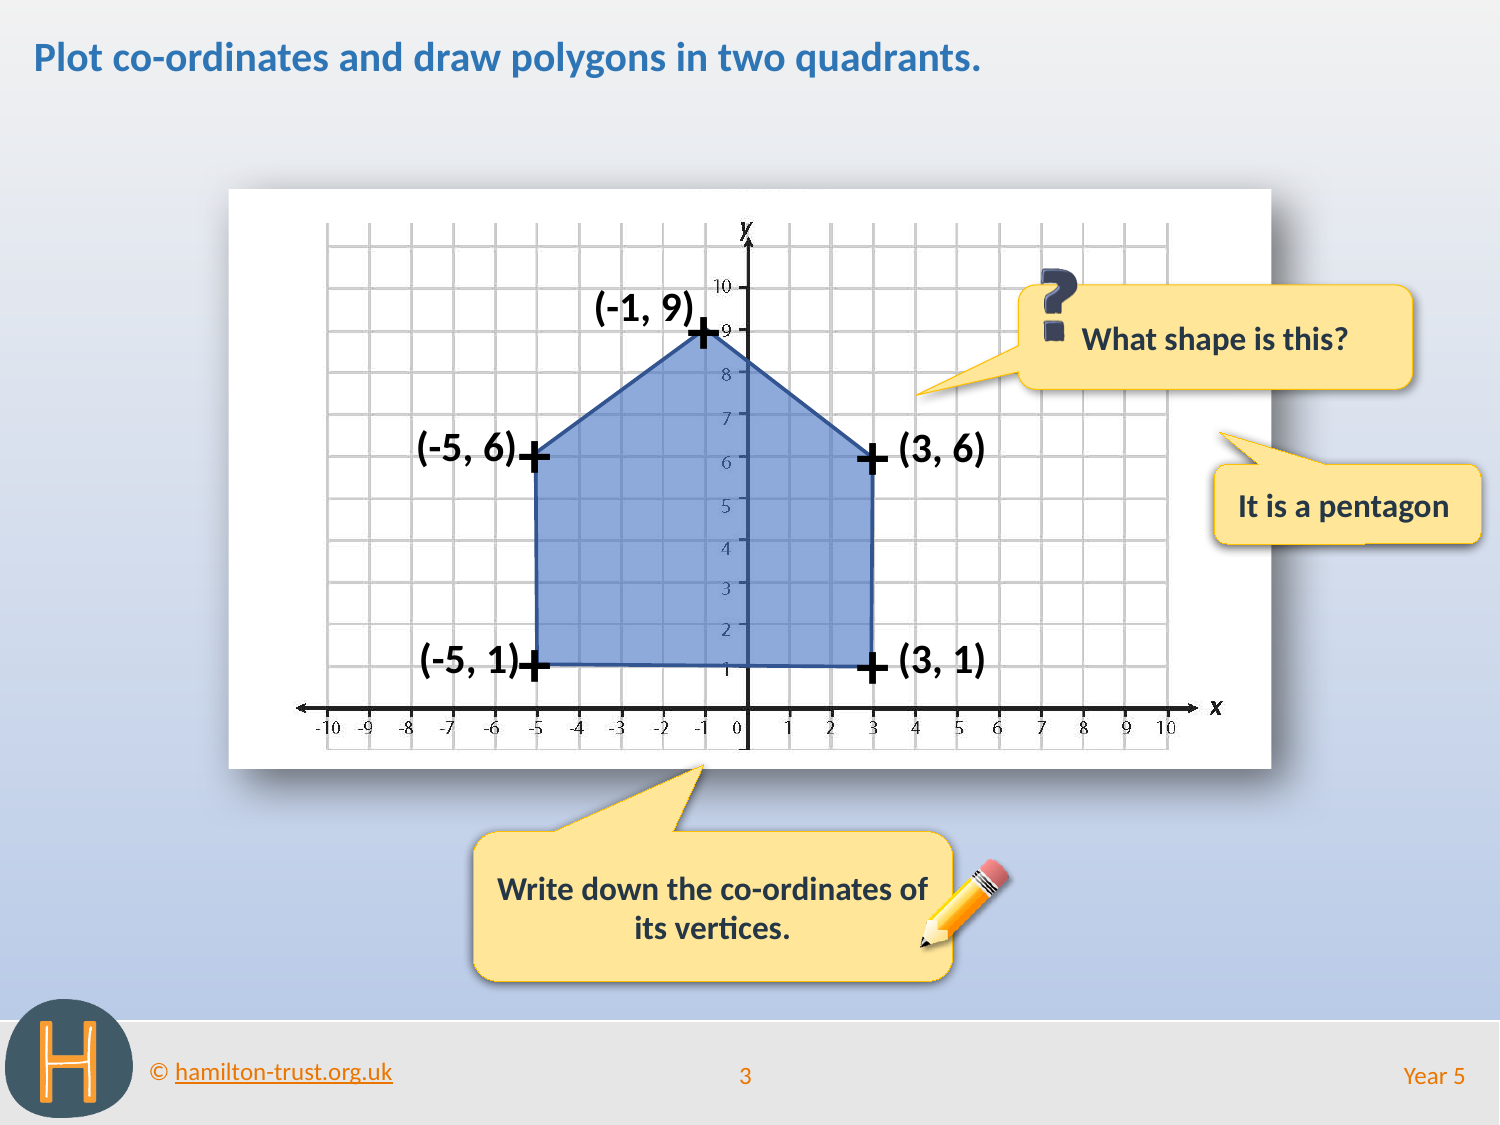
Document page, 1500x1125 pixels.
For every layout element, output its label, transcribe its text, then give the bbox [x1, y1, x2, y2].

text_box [1018, 267, 1413, 390]
slide_number 3 [686, 1044, 805, 1105]
picture [5, 999, 133, 1118]
text_box It is a pentagon [1272, 448, 1482, 545]
footer Year 5 [870, 1044, 1482, 1105]
text_box Plot co-ordinates and draw polygons in two quadrants. [19, 22, 1475, 88]
picture [228, 189, 1272, 769]
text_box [472, 831, 1019, 982]
